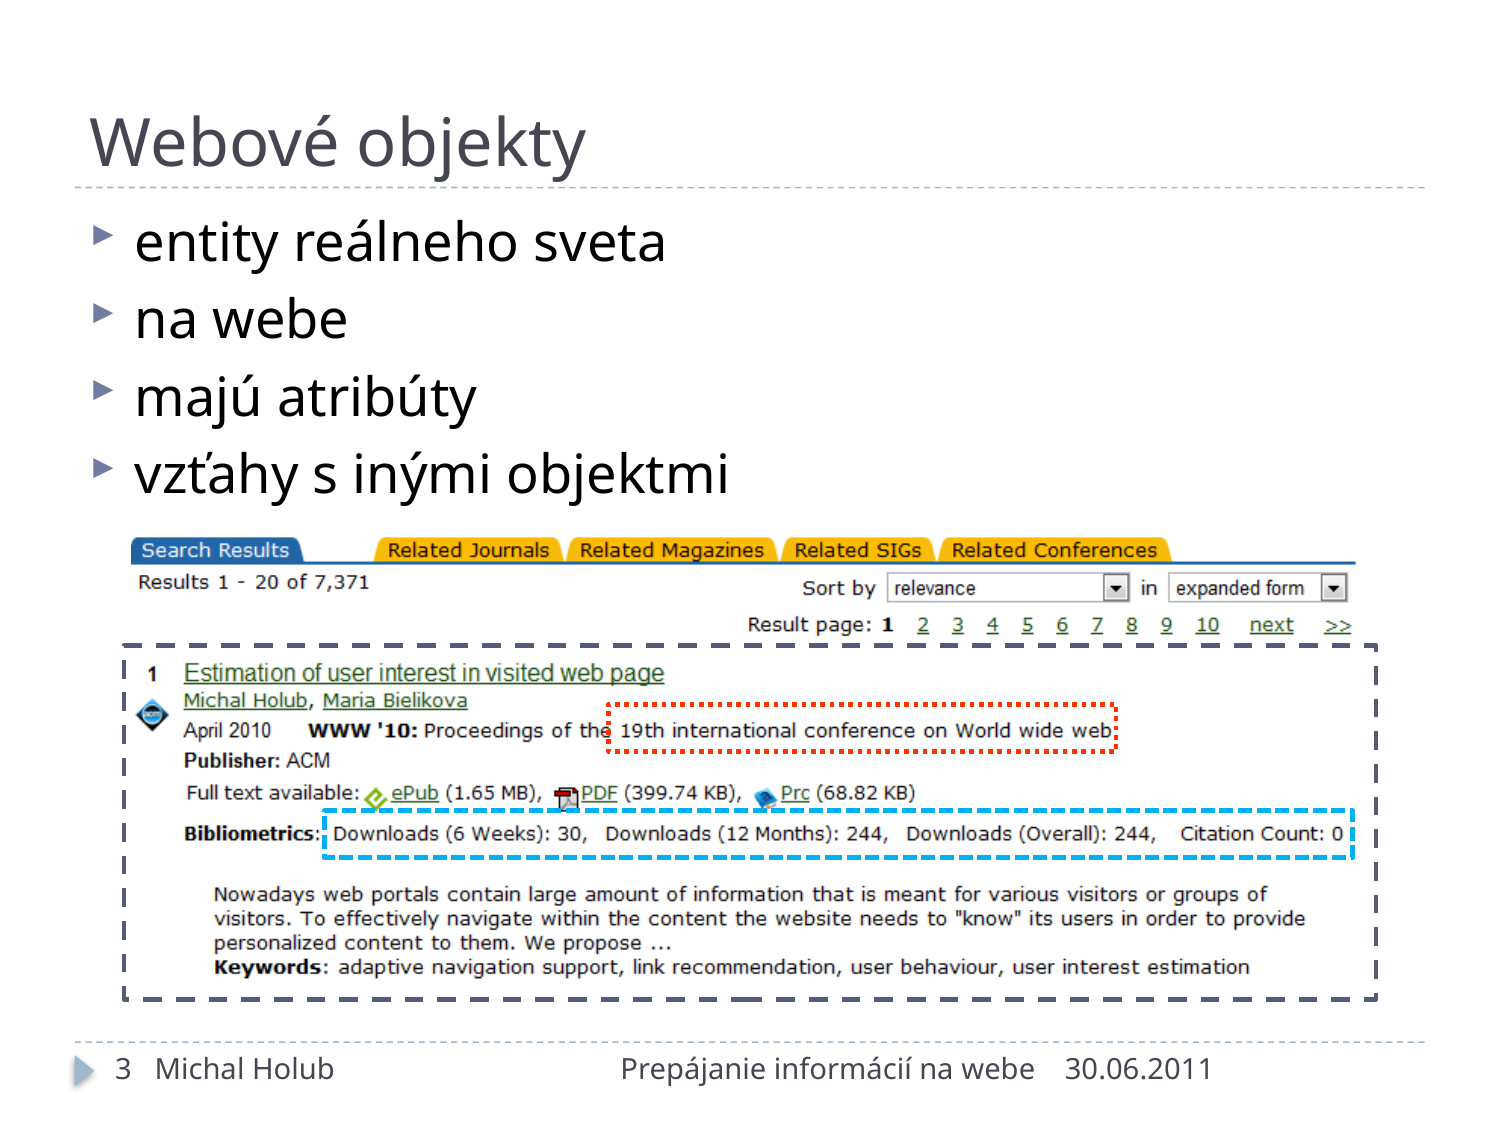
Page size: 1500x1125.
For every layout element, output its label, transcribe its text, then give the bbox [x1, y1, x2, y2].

text_box [1370, 645, 1377, 1001]
picture [131, 530, 1365, 1012]
footer Prepájanie informácií na webe [475, 1042, 1051, 1103]
list entity reálneho sveta na webe majú atribúty vzťahy s inými objektmi [75, 200, 1425, 1010]
title Webové objekty [75, 24, 1425, 188]
slide_number 3 Michal Holub [100, 1042, 426, 1103]
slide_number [1051, 1042, 1426, 1103]
